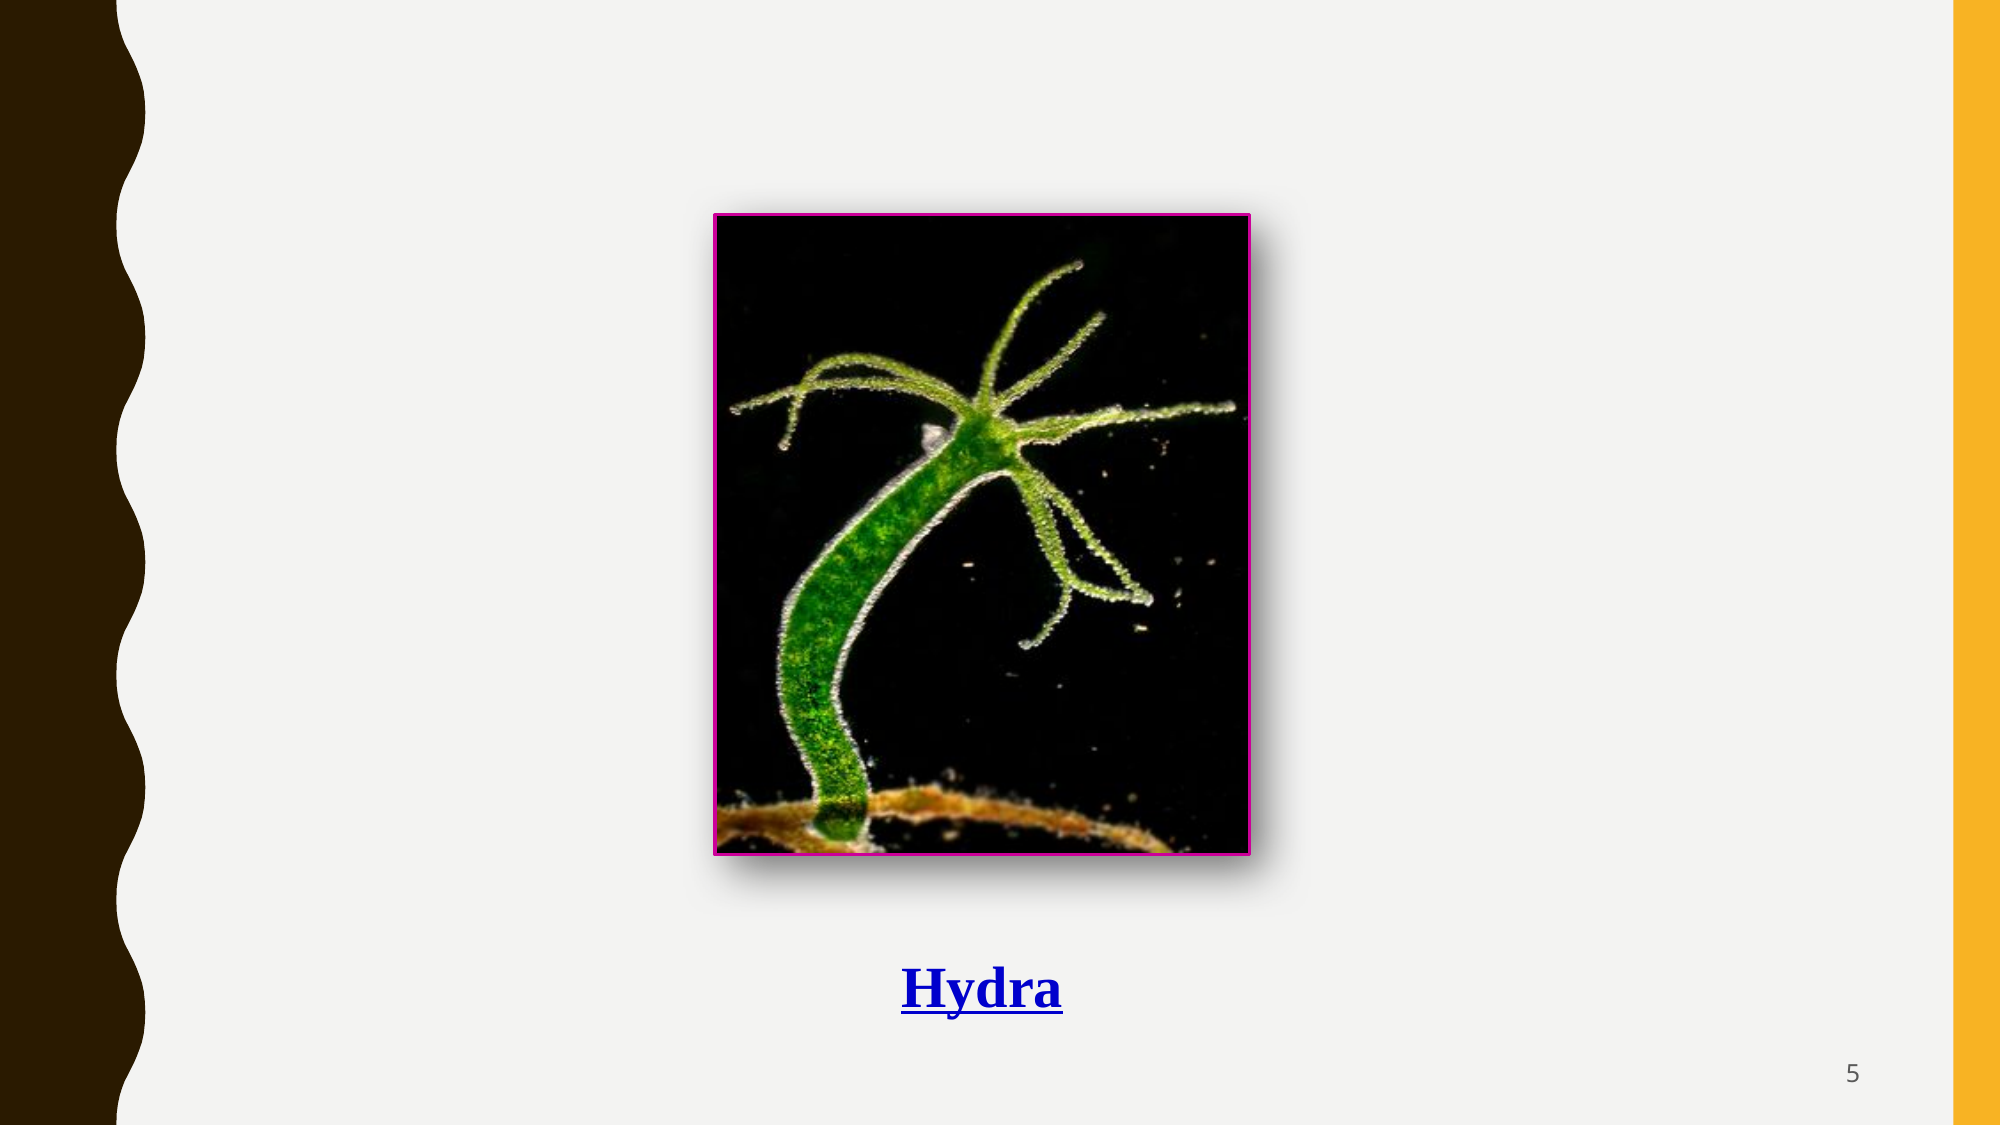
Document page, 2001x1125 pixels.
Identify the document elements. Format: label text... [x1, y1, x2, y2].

slide_number 5 [1412, 1045, 1875, 1103]
text_box Hydra [886, 941, 1078, 1027]
picture [716, 216, 1248, 854]
